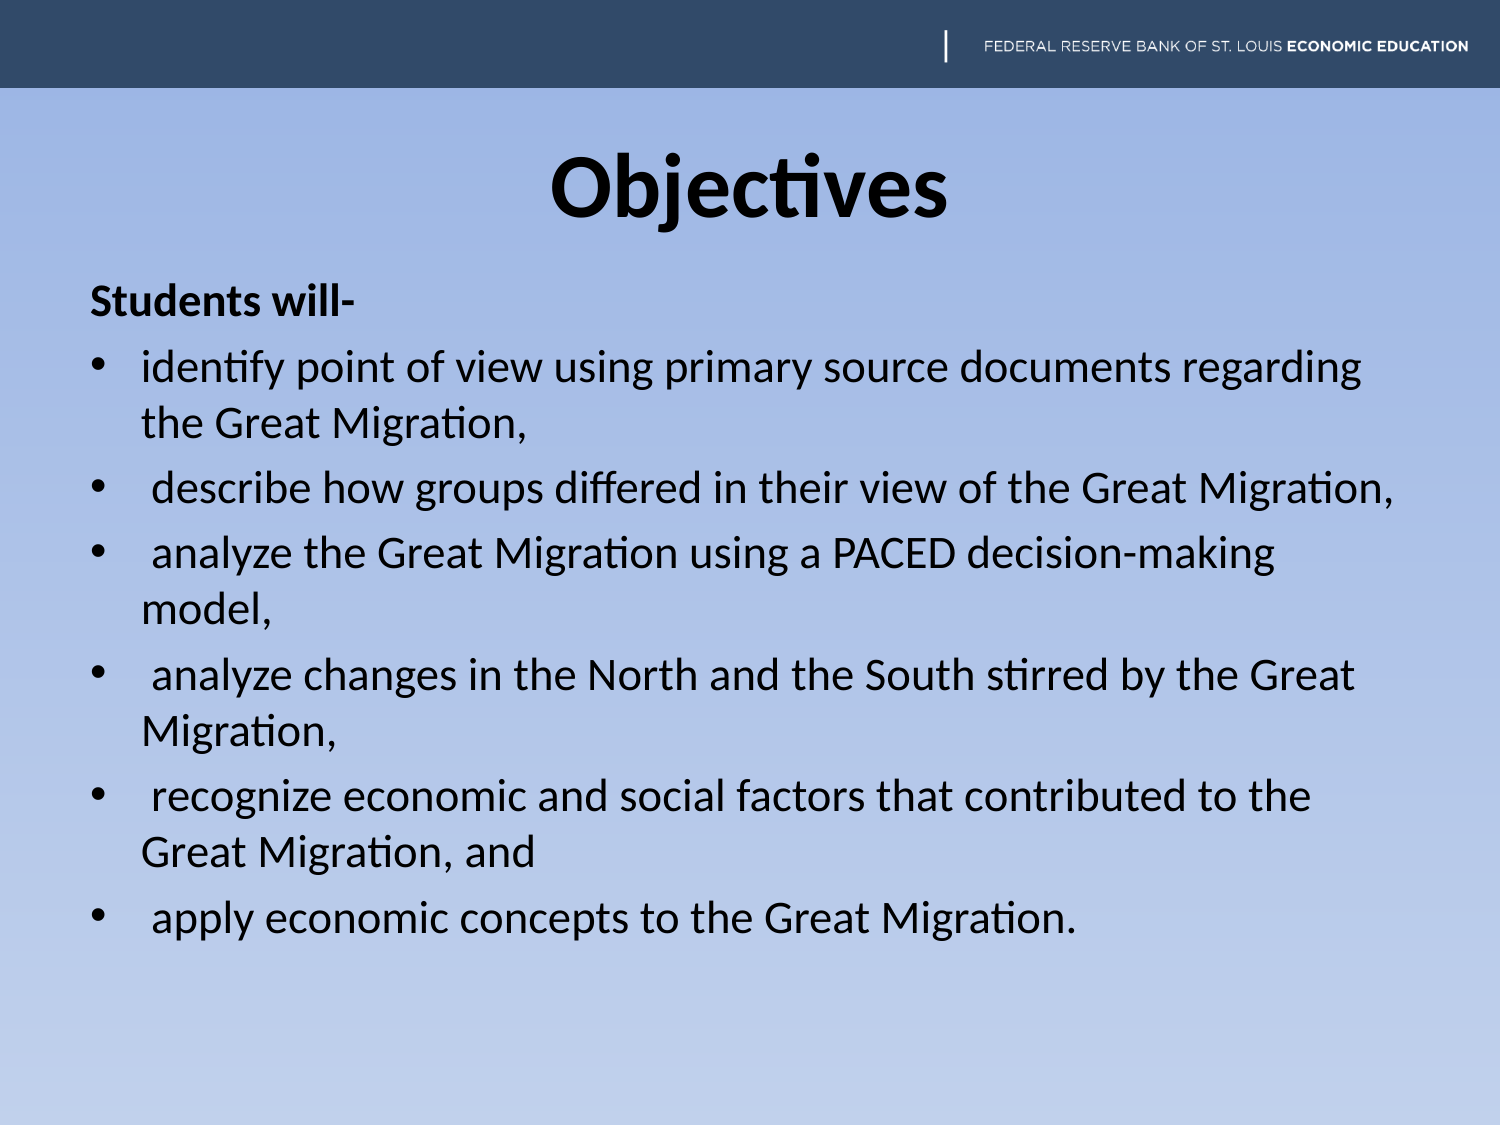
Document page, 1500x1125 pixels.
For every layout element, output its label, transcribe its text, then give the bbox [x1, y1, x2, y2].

list Students will- identify point of view using primary source documents regarding the Great Migration, describe how groups differed in their view of the Great Migration, analyze the Great Migration using a PACED decision-making model, analyze changes in the North and the South stirred by the Great Migration, recognize economic and social factors that contributed to the Great Migration, and apply economic concepts to the Great Migration. [75, 262, 1425, 1005]
title Objectives [75, 97, 1425, 262]
picture [0, 0, 1500, 88]
